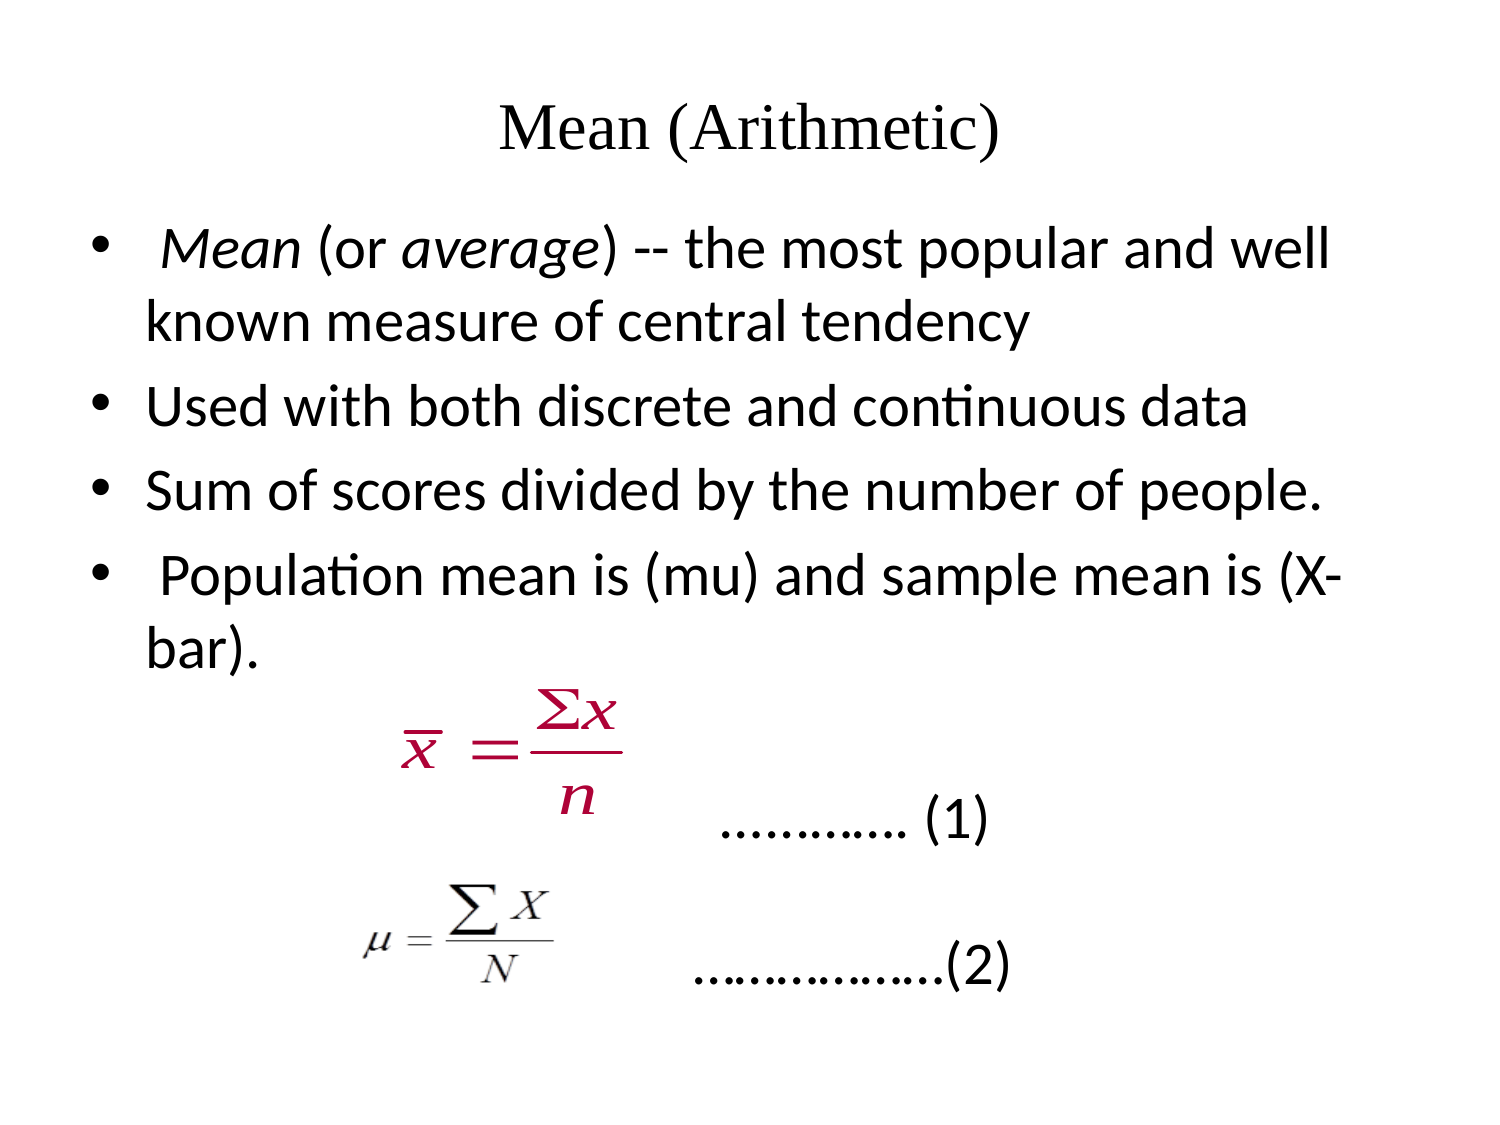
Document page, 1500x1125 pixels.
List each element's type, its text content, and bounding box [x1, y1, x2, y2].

title Mean (Arithmetic) [75, 45, 1425, 200]
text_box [387, 662, 637, 825]
list Mean (or average) -- the most popular and well known measure of central tendency Used with both discrete and continuous data Sum of scores divided by the number of people. Population mean is (mu) and sample mean is (X-bar). …...……. (1) ………………(2) [75, 200, 1425, 1013]
picture [355, 874, 562, 992]
